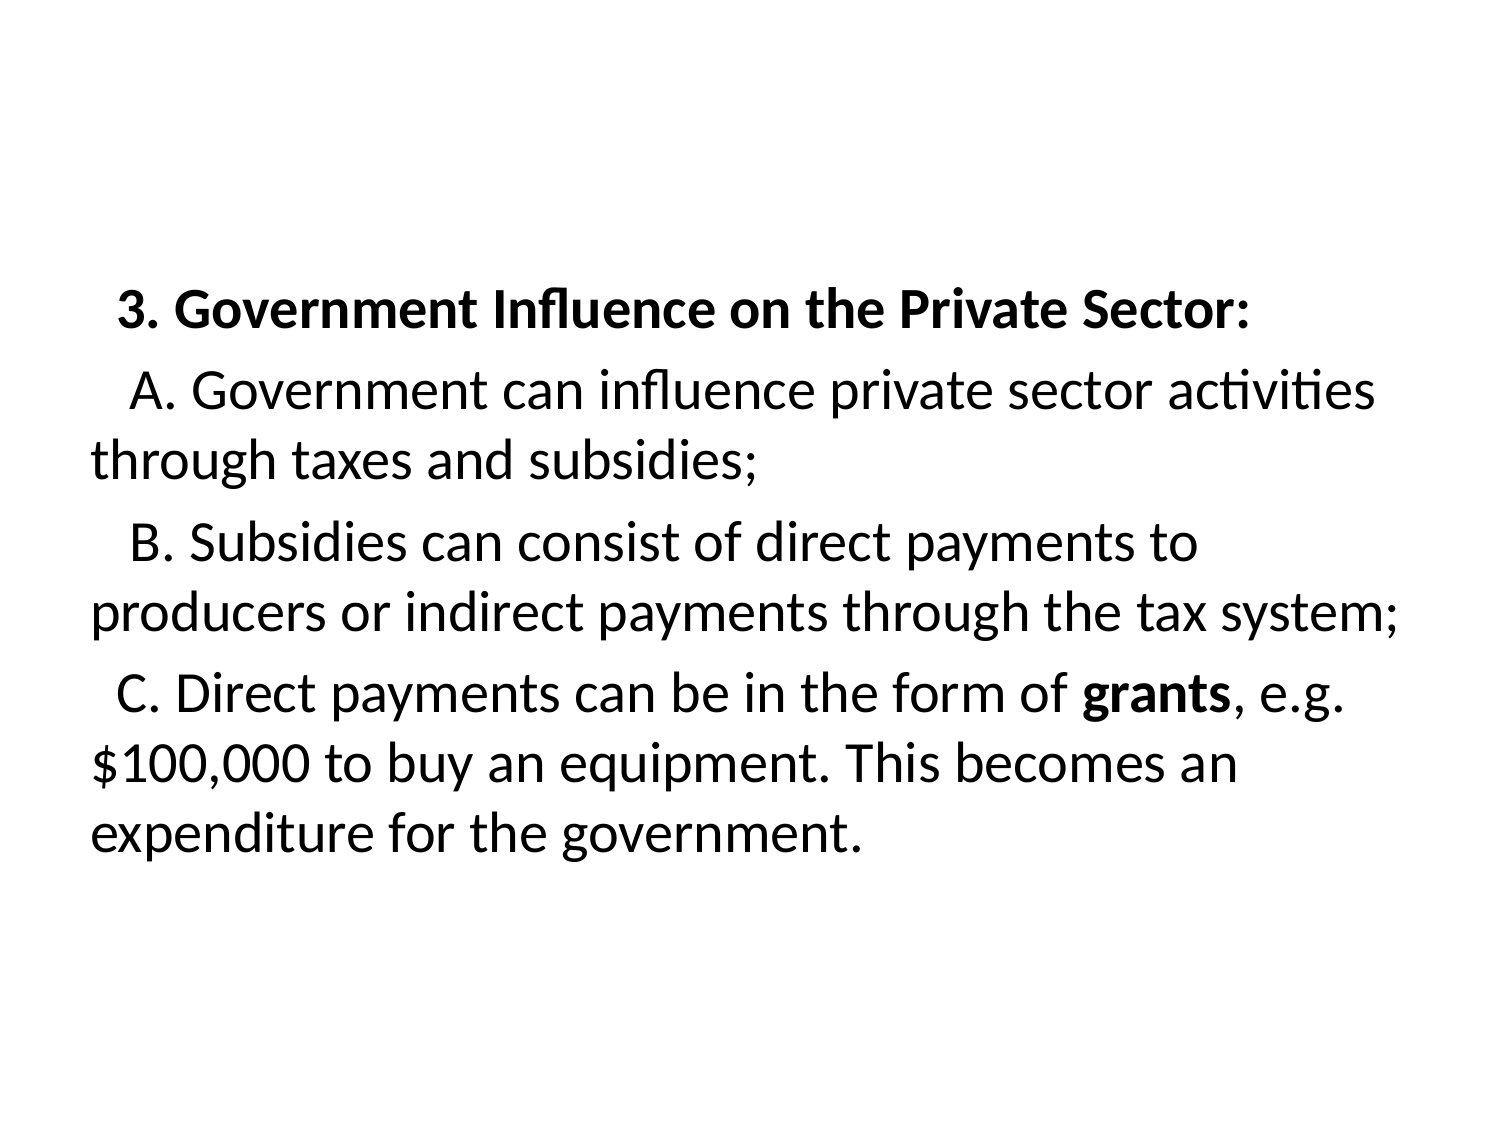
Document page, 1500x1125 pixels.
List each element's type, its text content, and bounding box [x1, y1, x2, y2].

list 3. Government Influence on the Private Sector: A. Government can influence private sector activities through taxes and subsidies; B. Subsidies can consist of direct payments to producers or indirect payments through the tax system; C. Direct payments can be in the form of grants, e.g. $100,000 to buy an equipment. This becomes an expenditure for the government. [75, 262, 1425, 1005]
